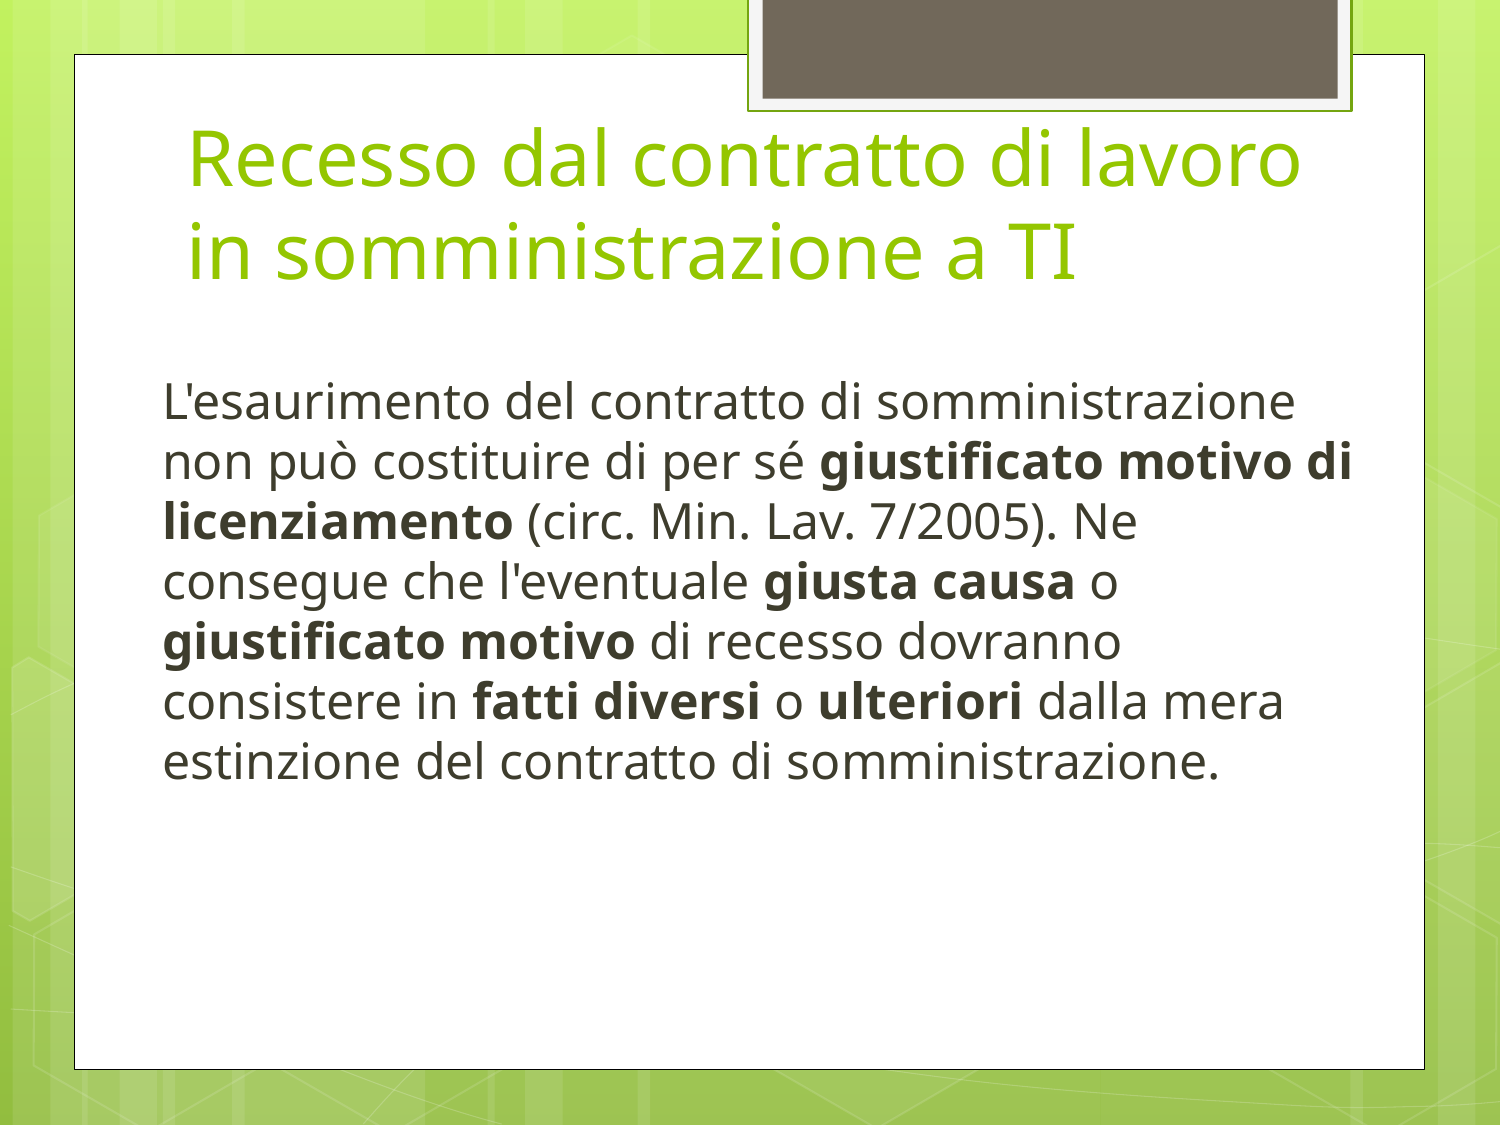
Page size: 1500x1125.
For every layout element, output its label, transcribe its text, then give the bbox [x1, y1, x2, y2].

title Recesso dal contratto di lavoro in somministrazione a TI [171, 90, 1324, 303]
list L'esaurimento del contratto di somministrazione non può costituire di per sé giustificato motivo di licenziamento (circ. Min. Lav. 7/2005). Ne consegue che l'eventuale giusta causa o giustificato motivo di recesso dovranno consistere in fatti diversi o ulteriori dalla mera estinzione del contratto di somministrazione. [135, 361, 1376, 1035]
